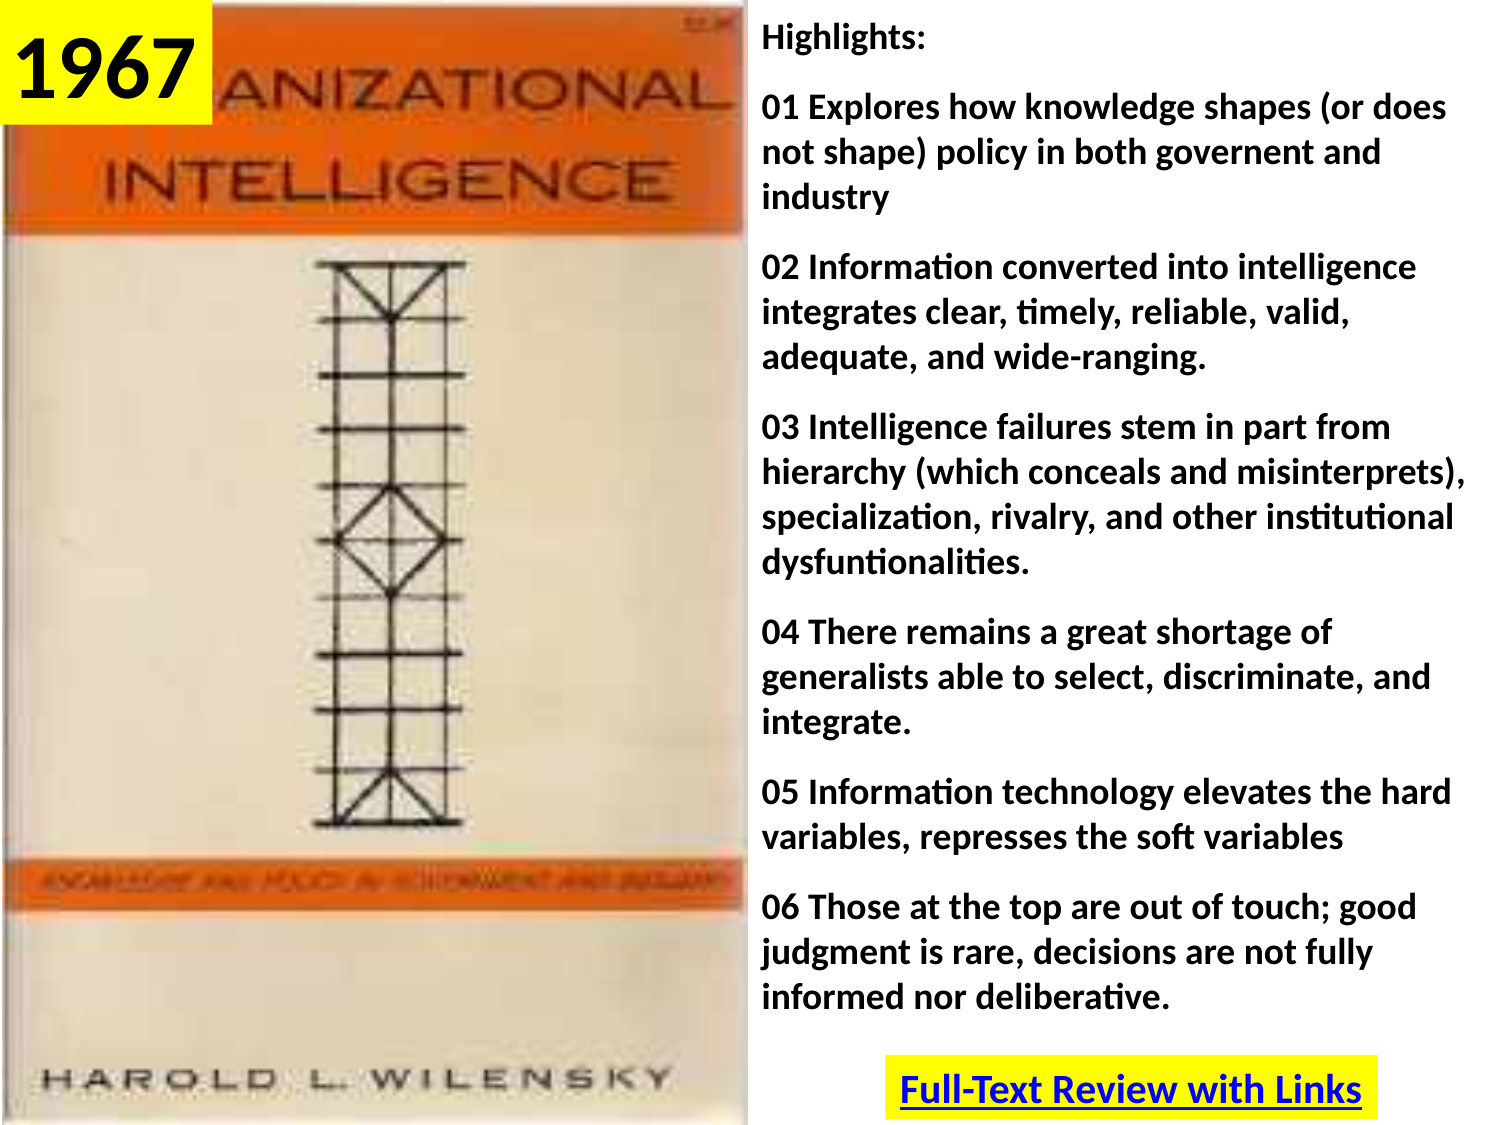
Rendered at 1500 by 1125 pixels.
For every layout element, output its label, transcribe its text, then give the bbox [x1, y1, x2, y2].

text_box Highlights: 01 Explores how knowledge shapes (or does not shape) policy in both governent and industry 02 Information converted into intelligence integrates clear, timely, reliable, valid, adequate, and wide-ranging. 03 Intelligence failures stem in part from hierarchy (which conceals and misinterprets), specialization, rivalry, and other institutional dysfuntionalities. 04 There remains a great shortage of generalists able to select, discriminate, and integrate. 05 Information technology elevates the hard variables, represses the soft variables 06 Those at the top are out of touch; good judgment is rare, decisions are not fully informed nor deliberative. [752, 4, 1485, 1025]
text_box Full-Text Review with Links [885, 1054, 1378, 1120]
picture [2, 0, 748, 1125]
